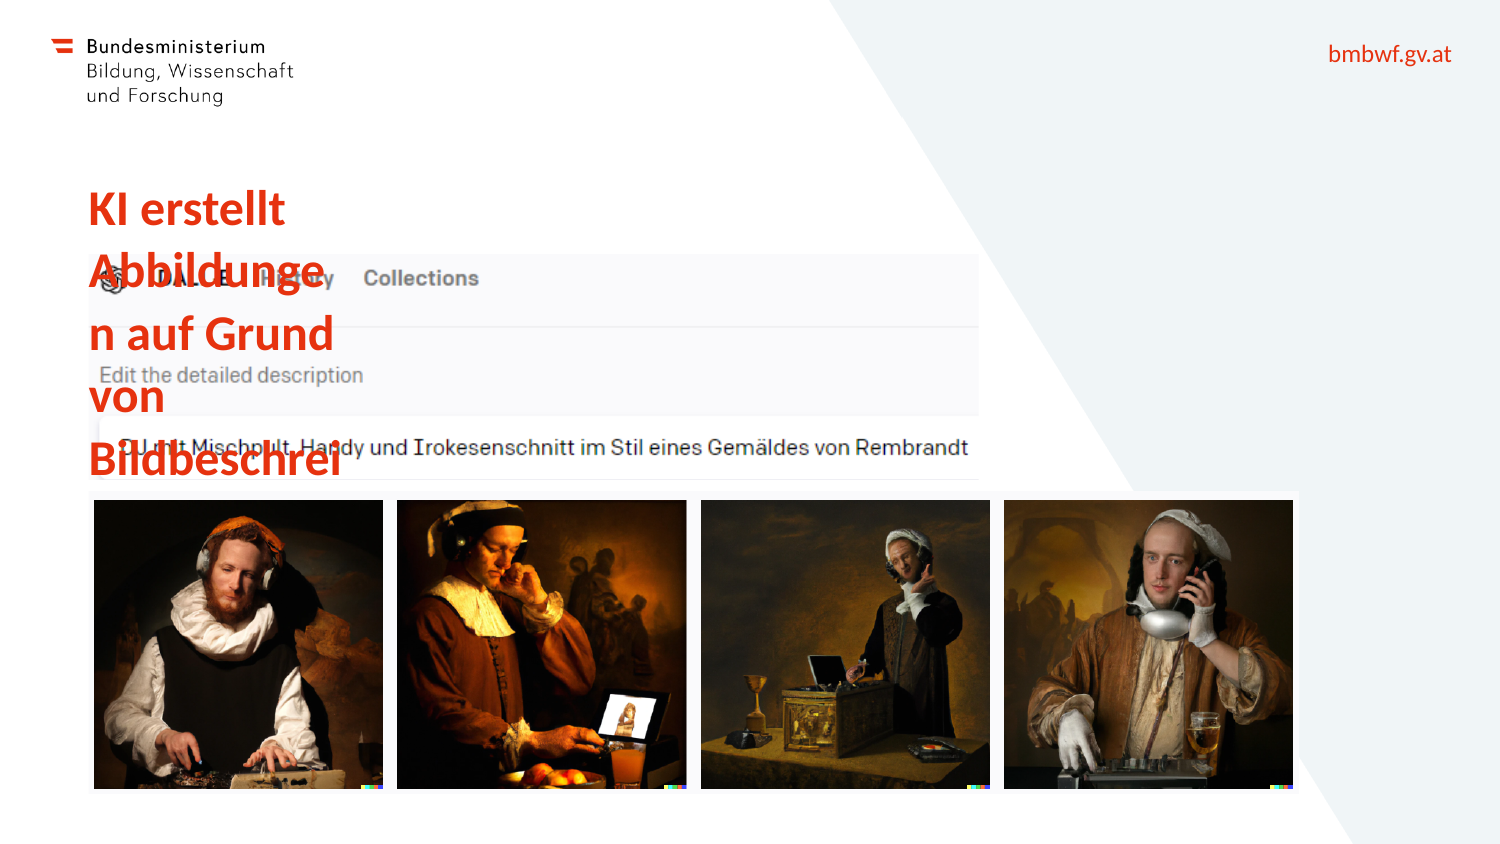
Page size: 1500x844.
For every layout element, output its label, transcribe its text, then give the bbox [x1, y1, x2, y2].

picture [0, 0, 1500, 844]
title KI erstellt Abbildungen auf Grund von Bildbeschreibungen [88, 173, 348, 253]
